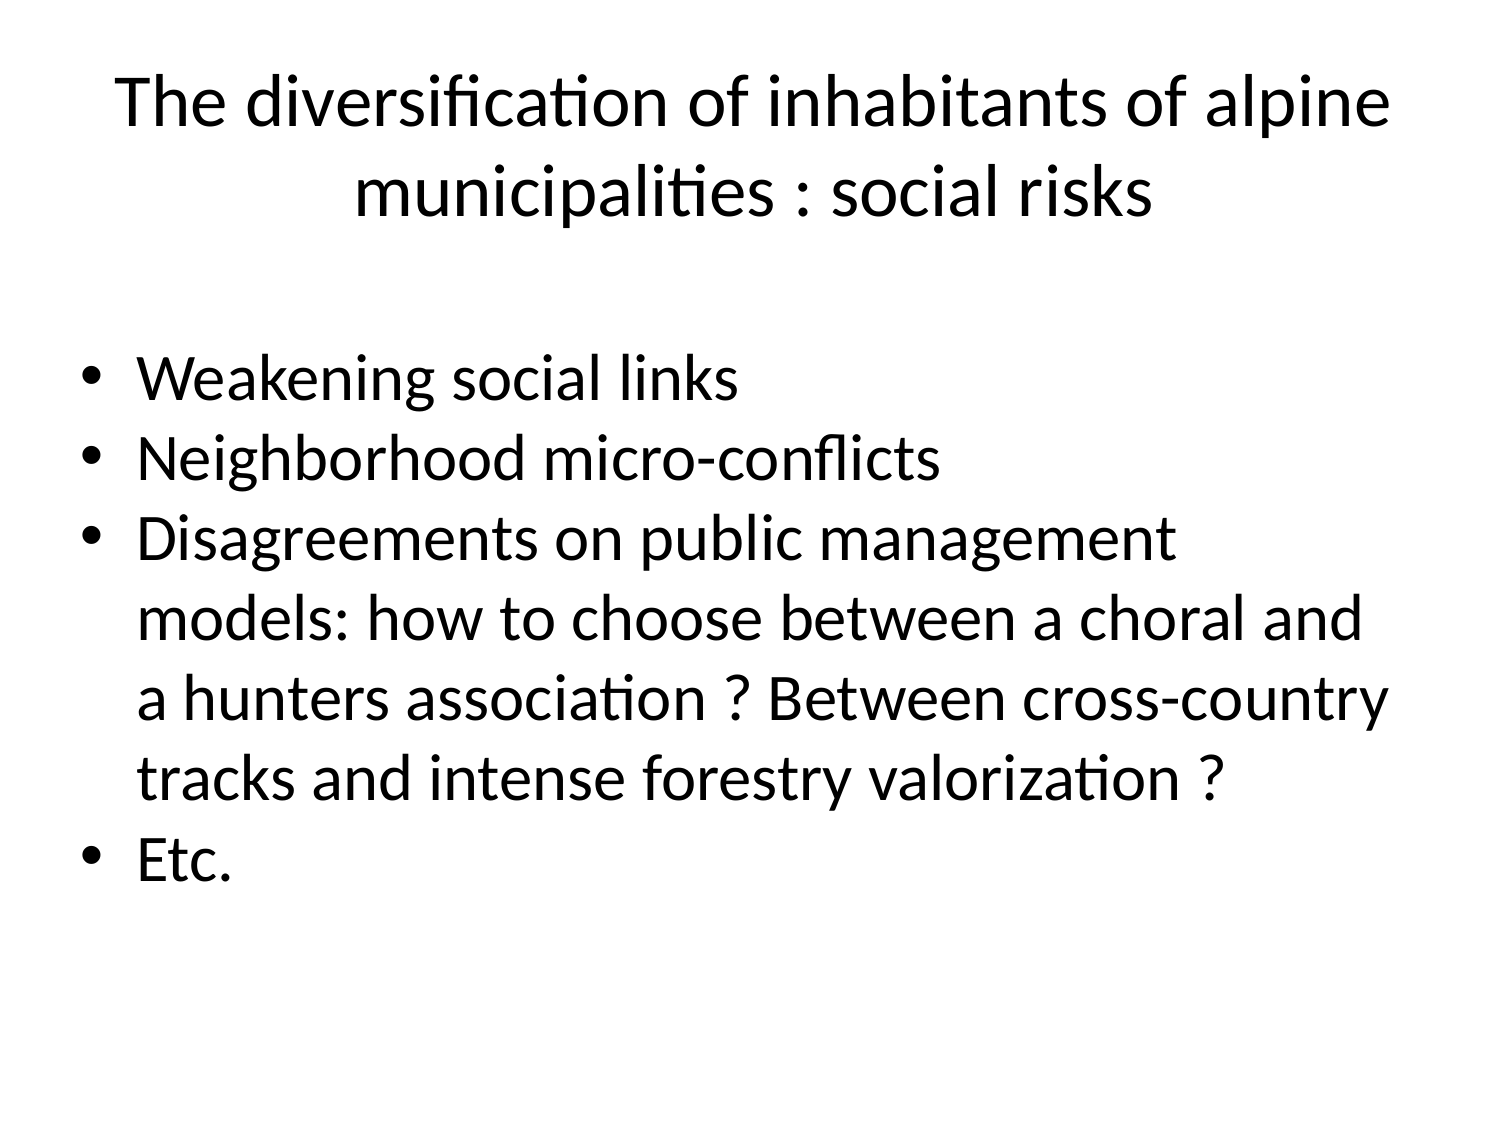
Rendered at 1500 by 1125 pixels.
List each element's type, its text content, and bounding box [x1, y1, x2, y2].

list Weakening social links Neighborhood micro-conflicts Disagreements on public management models: how to choose between a choral and a hunters association ? Between cross-country tracks and intense forestry valorization ? Etc. [64, 326, 1415, 1069]
title The diversification of inhabitants of alpine municipalities : social risks [41, 42, 1467, 242]
